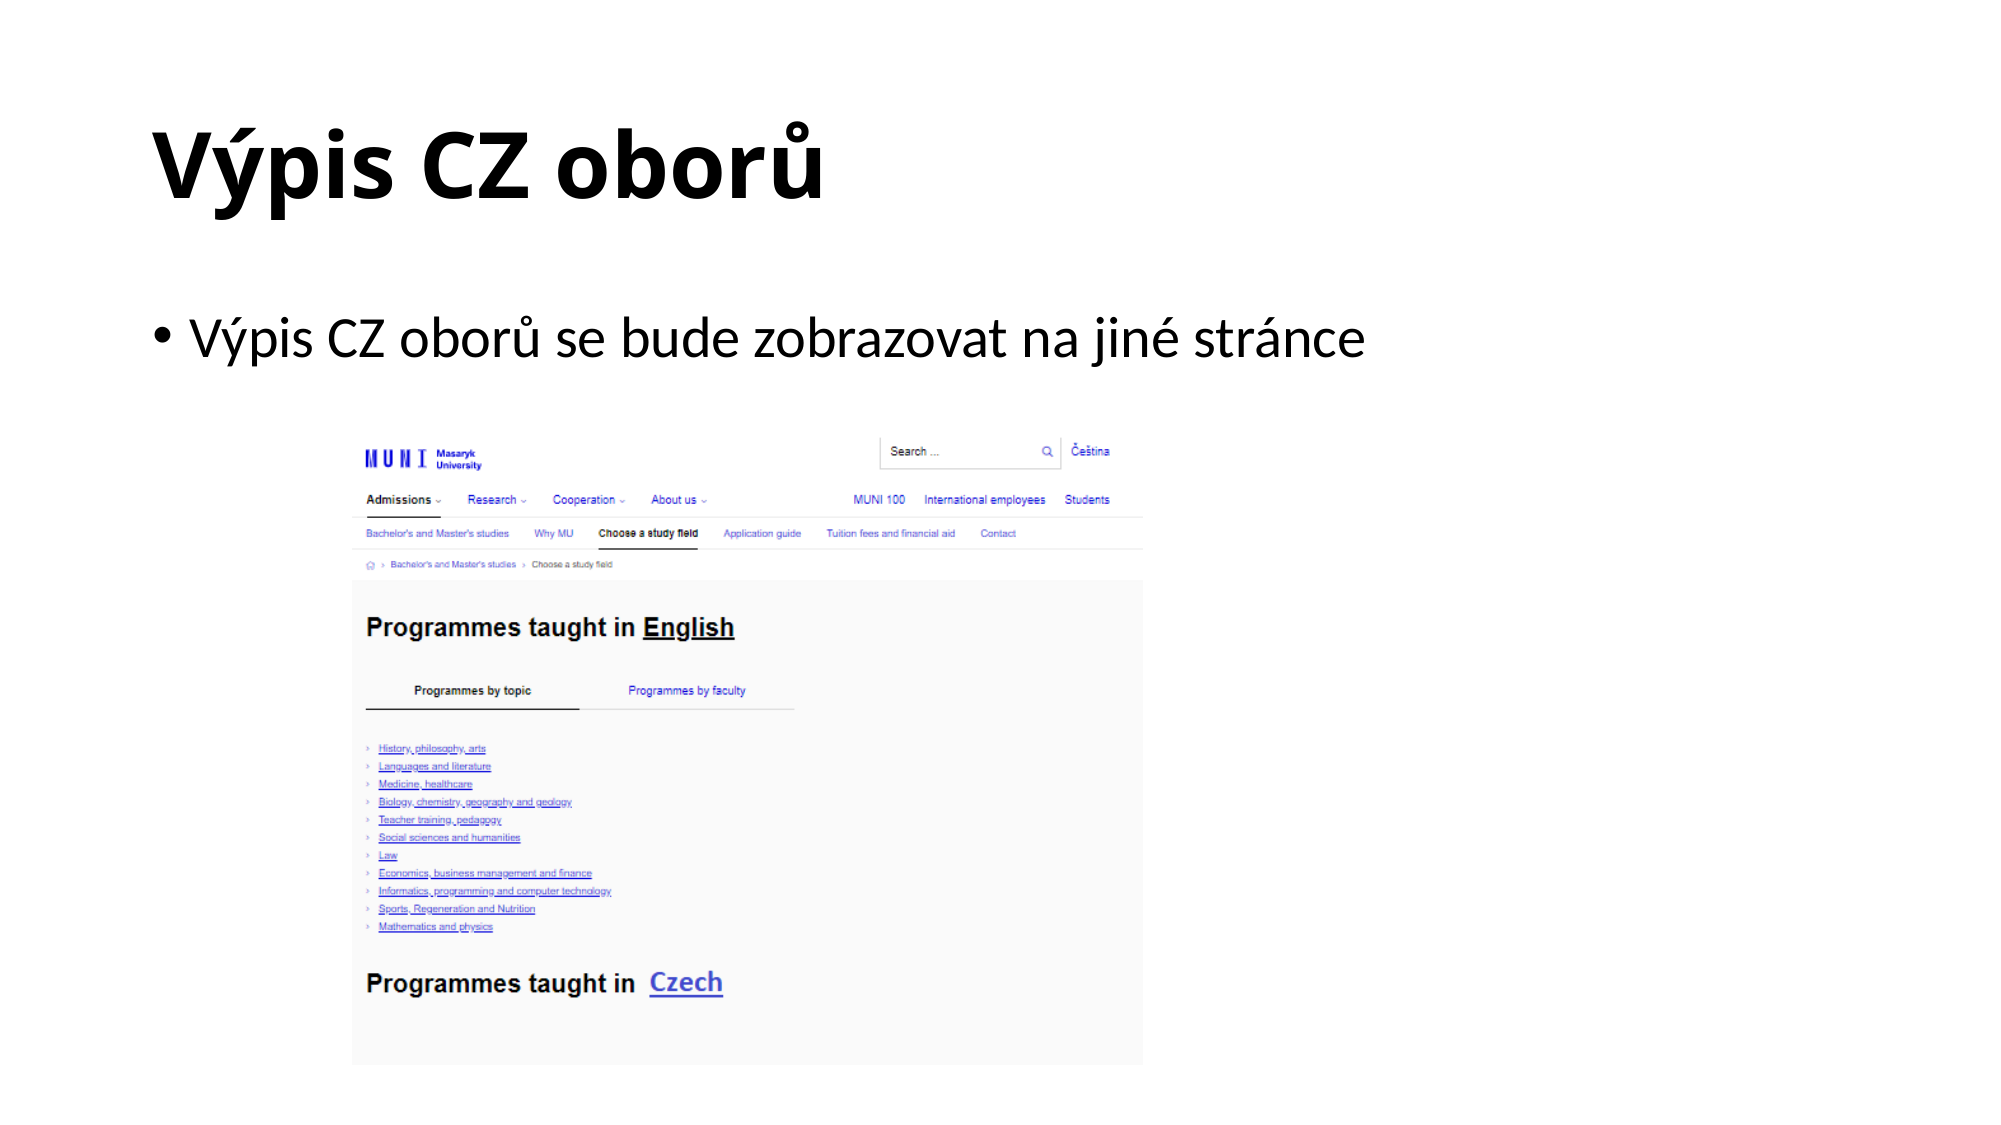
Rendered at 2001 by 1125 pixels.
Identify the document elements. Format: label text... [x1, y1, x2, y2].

list Výpis CZ oborů se bude zobrazovat na jiné stránce [137, 299, 1863, 1014]
title Výpis CZ oborů [137, 59, 1863, 278]
picture [352, 434, 1143, 1066]
